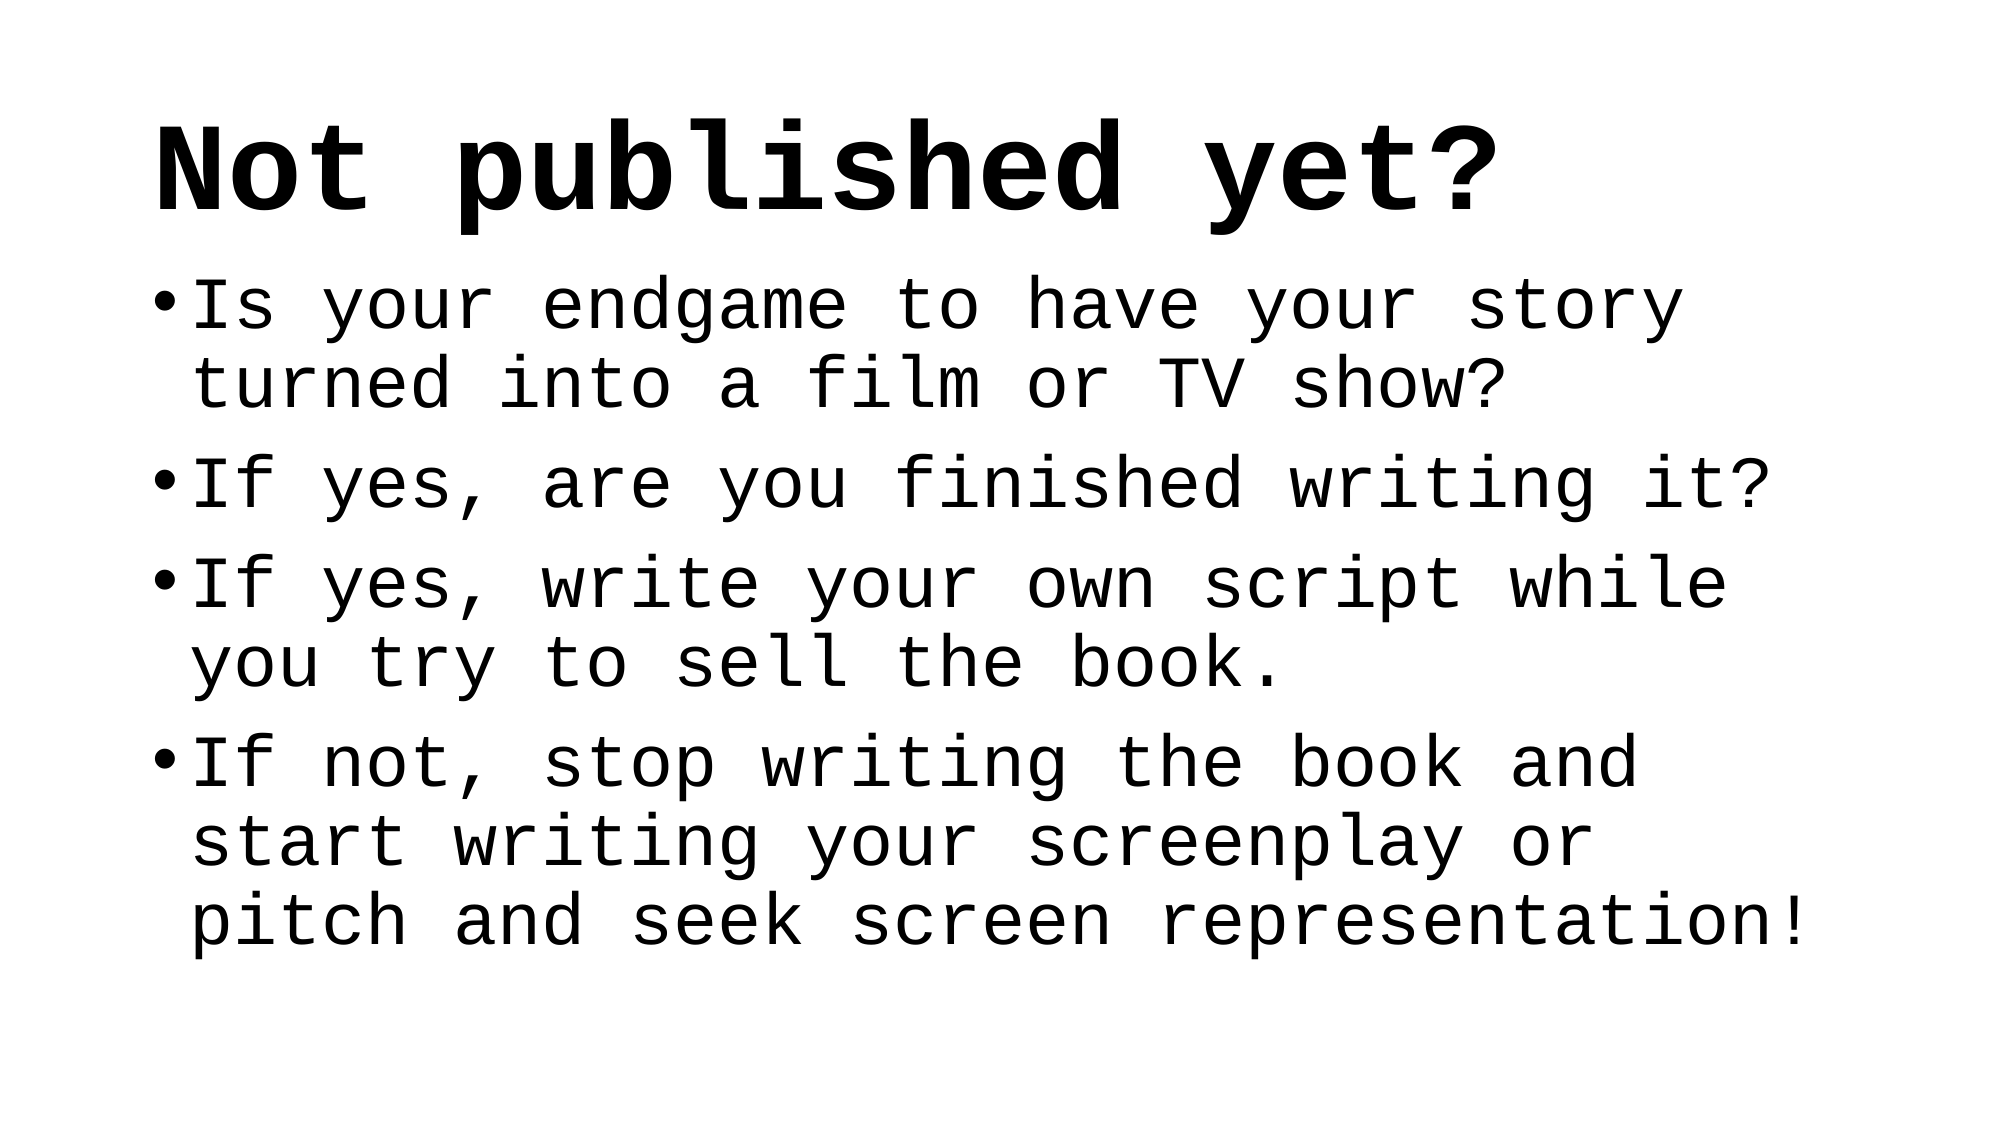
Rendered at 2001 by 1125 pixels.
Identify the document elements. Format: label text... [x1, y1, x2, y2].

list Is your endgame to have your story turned into a film or TV show? If yes, are you finished writing it? If yes, write your own script while you try to sell the book. If not, stop writing the book and start writing your screenplay or pitch and seek screen representation! [137, 257, 1863, 1047]
title Not published yet? [137, 59, 1863, 257]
